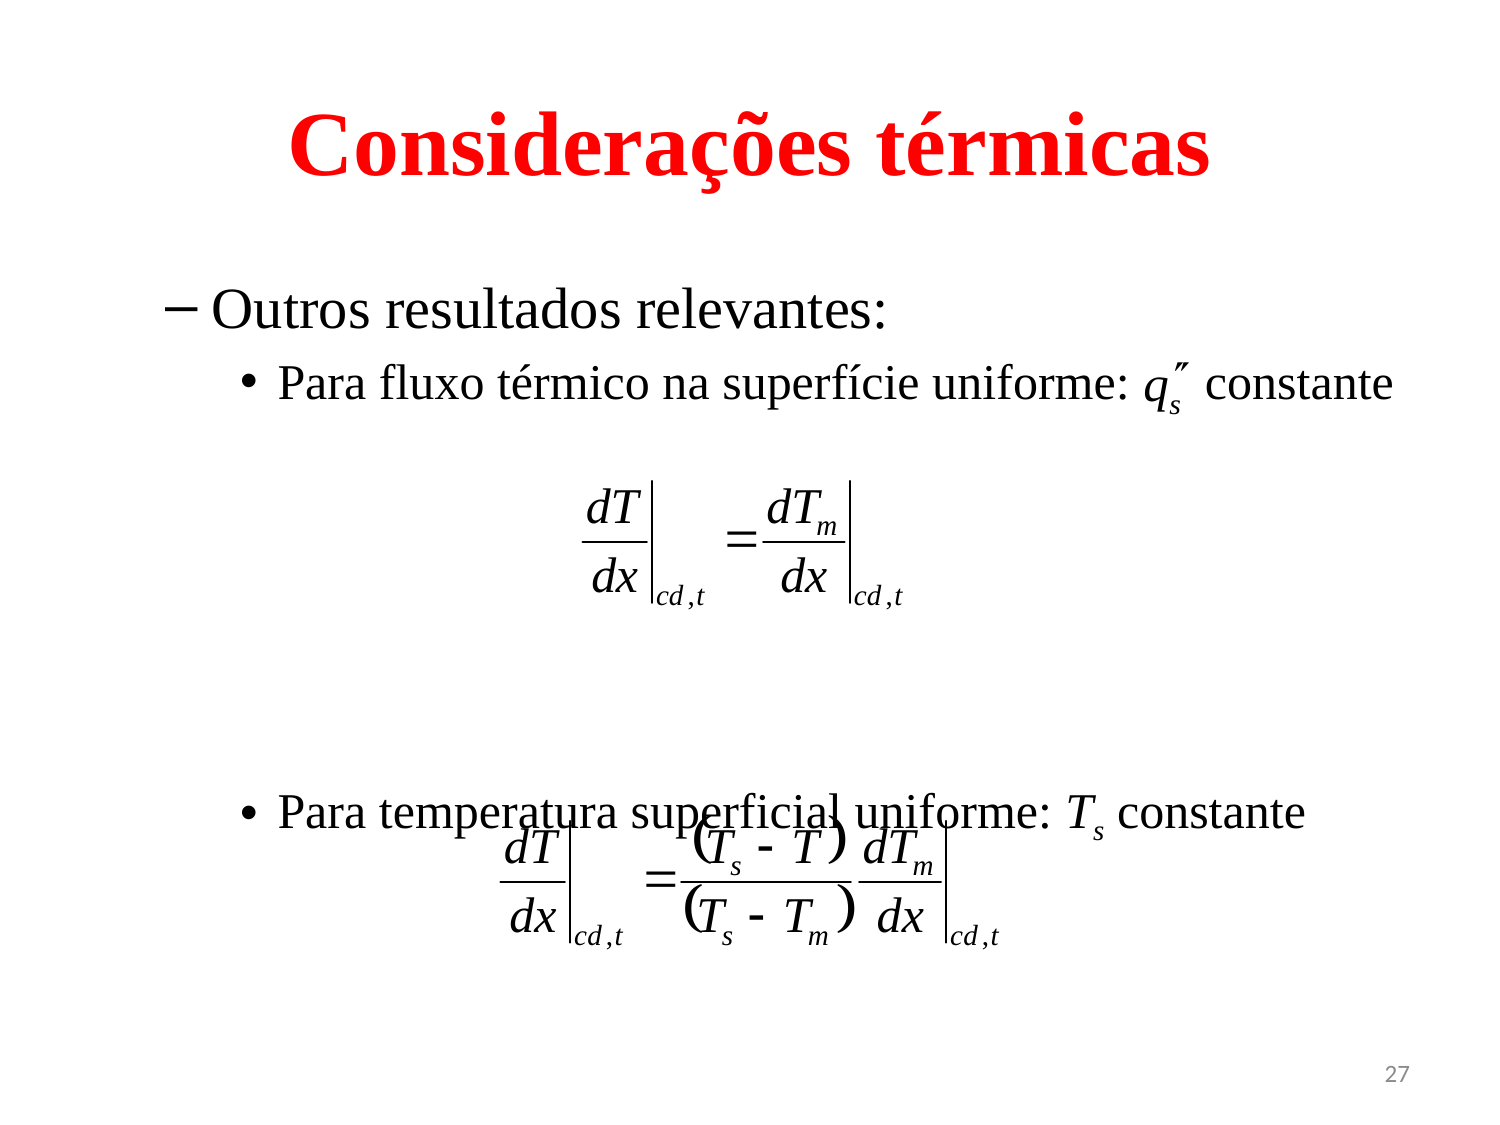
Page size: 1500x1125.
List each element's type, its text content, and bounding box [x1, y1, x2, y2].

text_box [491, 810, 1008, 962]
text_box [573, 470, 915, 622]
list Outros resultados relevantes: Para fluxo térmico na superfície uniforme: constante Para temperatura superficial uniforme: Ts constante [75, 262, 1425, 1005]
slide_number 27 [1074, 1042, 1425, 1103]
title Considerações térmicas [75, 45, 1425, 233]
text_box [1135, 351, 1196, 427]
